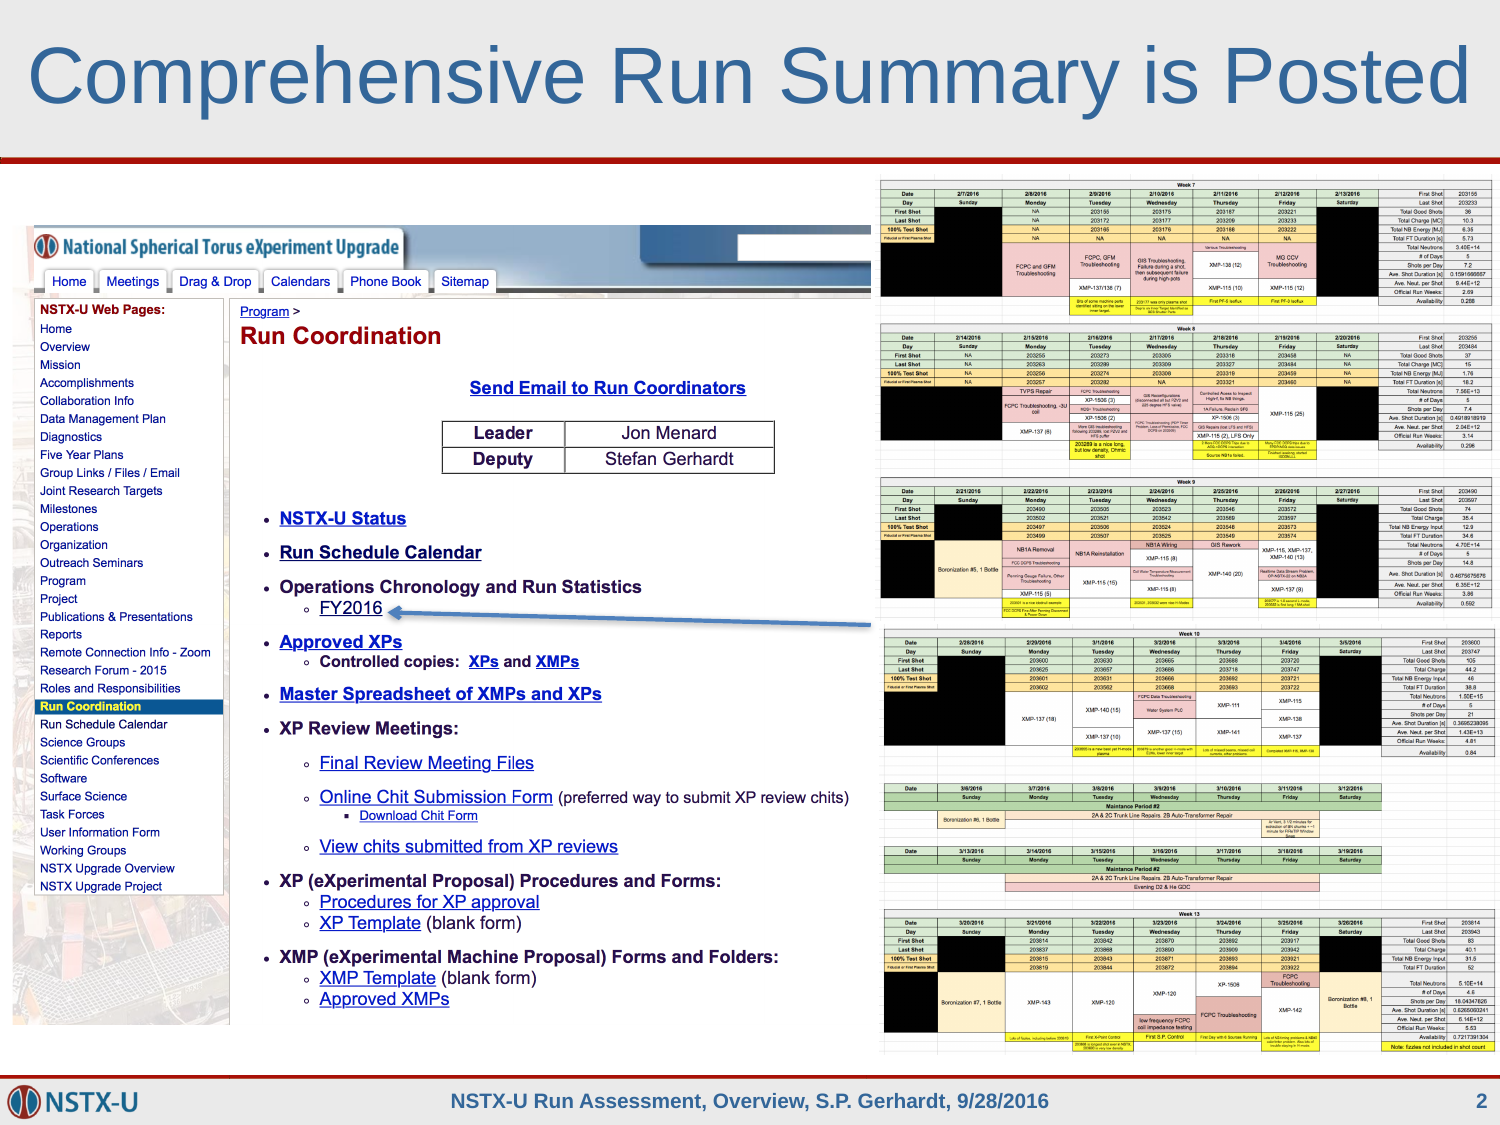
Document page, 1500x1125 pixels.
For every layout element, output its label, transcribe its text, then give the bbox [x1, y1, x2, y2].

picture [874, 174, 1500, 621]
title Comprehensive Run Summary is Posted [0, 0, 1500, 158]
picture [0, 1075, 1500, 1125]
picture [878, 624, 1500, 1055]
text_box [387, 612, 870, 626]
picture [0, 158, 1500, 164]
picture [12, 224, 871, 1026]
